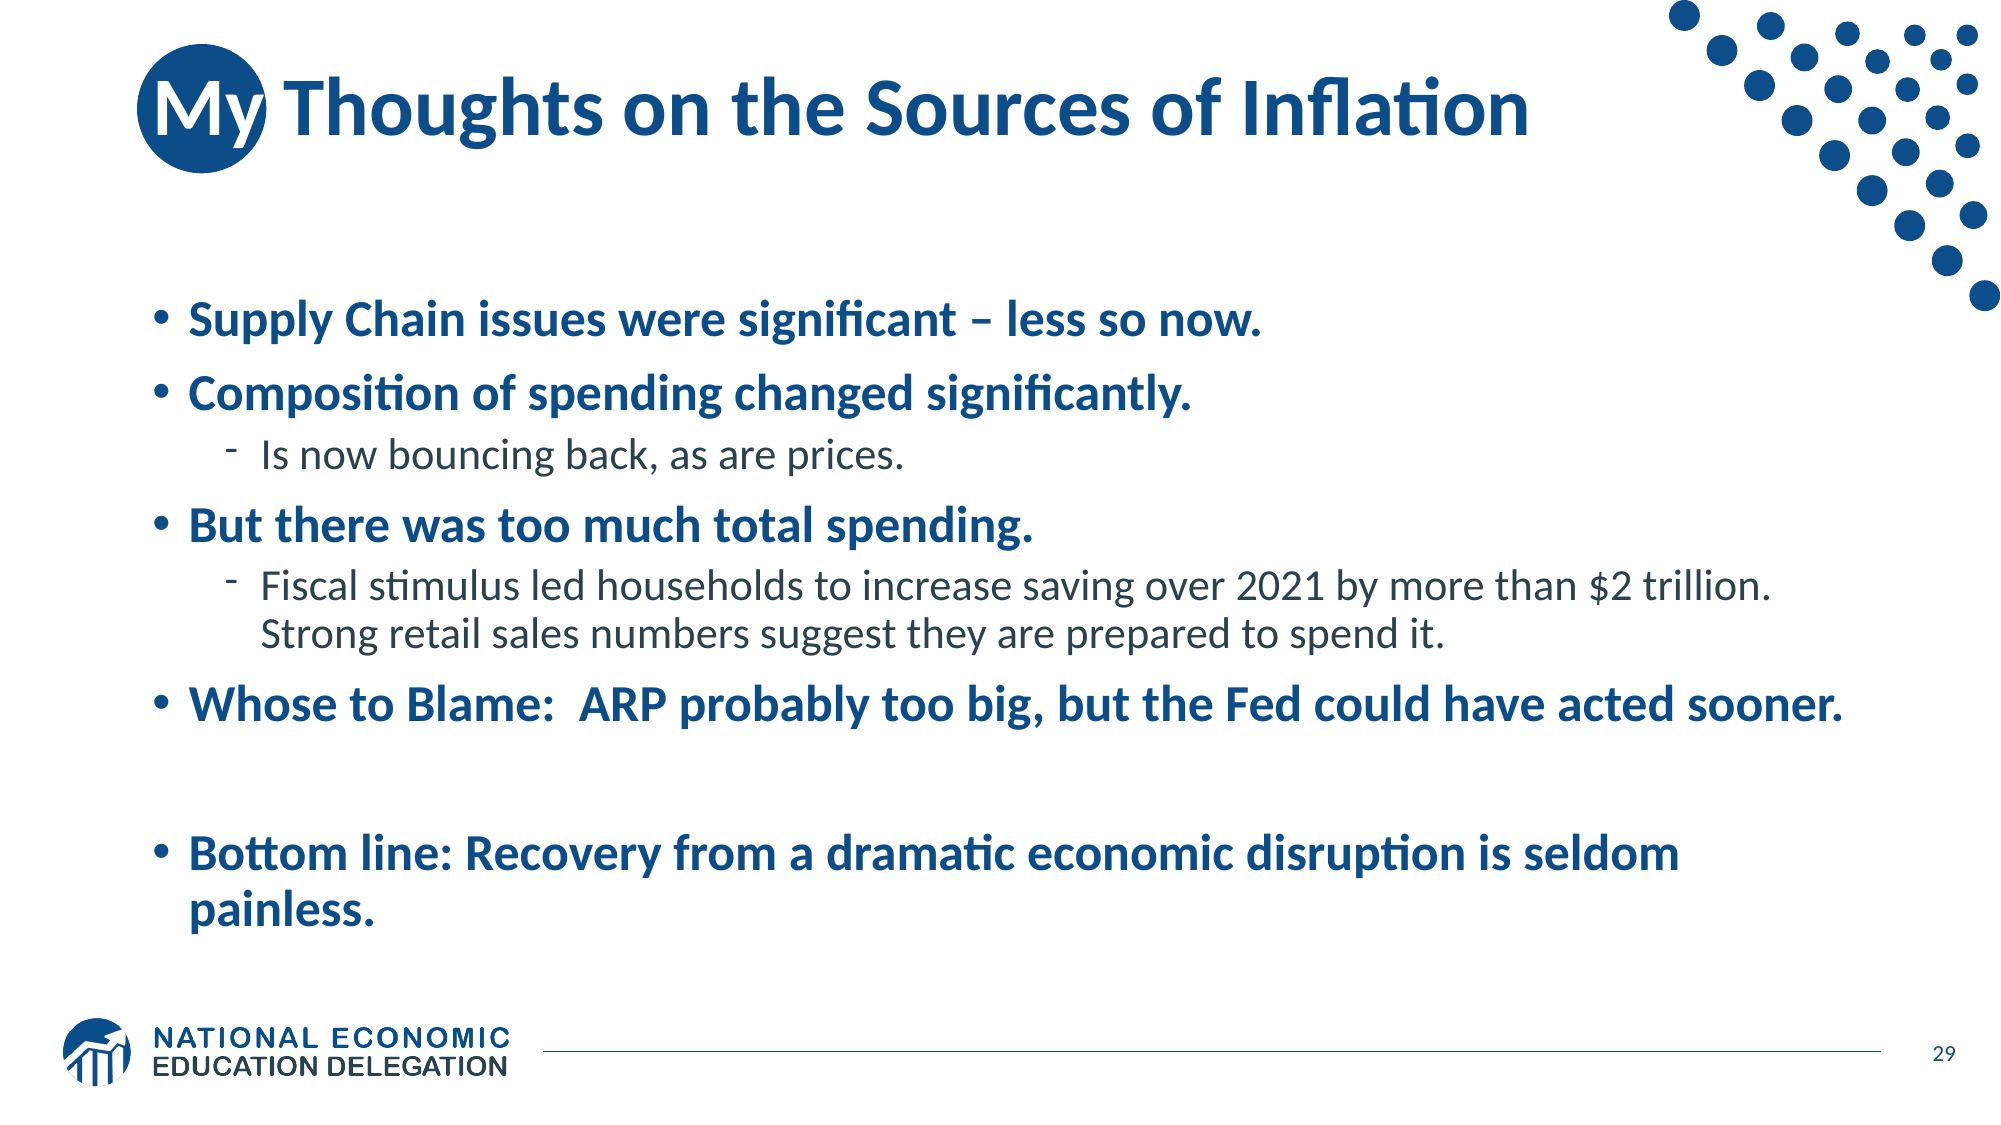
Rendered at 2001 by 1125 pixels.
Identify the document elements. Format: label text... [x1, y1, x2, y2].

picture [55, 1013, 520, 1091]
title My Thoughts on the Sources of Inflation [137, 0, 1863, 218]
list Supply Chain issues were significant – less so now. Composition of spending changed significantly. Is now bouncing back, as are prices. But there was too much total spending. Fiscal stimulus led households to increase saving over 2021 by more than $2 trillion. Strong retail sales numbers suggest they are prepared to spend it. Whose to Blame: ARP probably too big, but the Fed could have acted sooner. Bottom line: Recovery from a dramatic economic disruption is seldom painless. [137, 257, 1863, 972]
slide_number 29 [1521, 1022, 1972, 1082]
